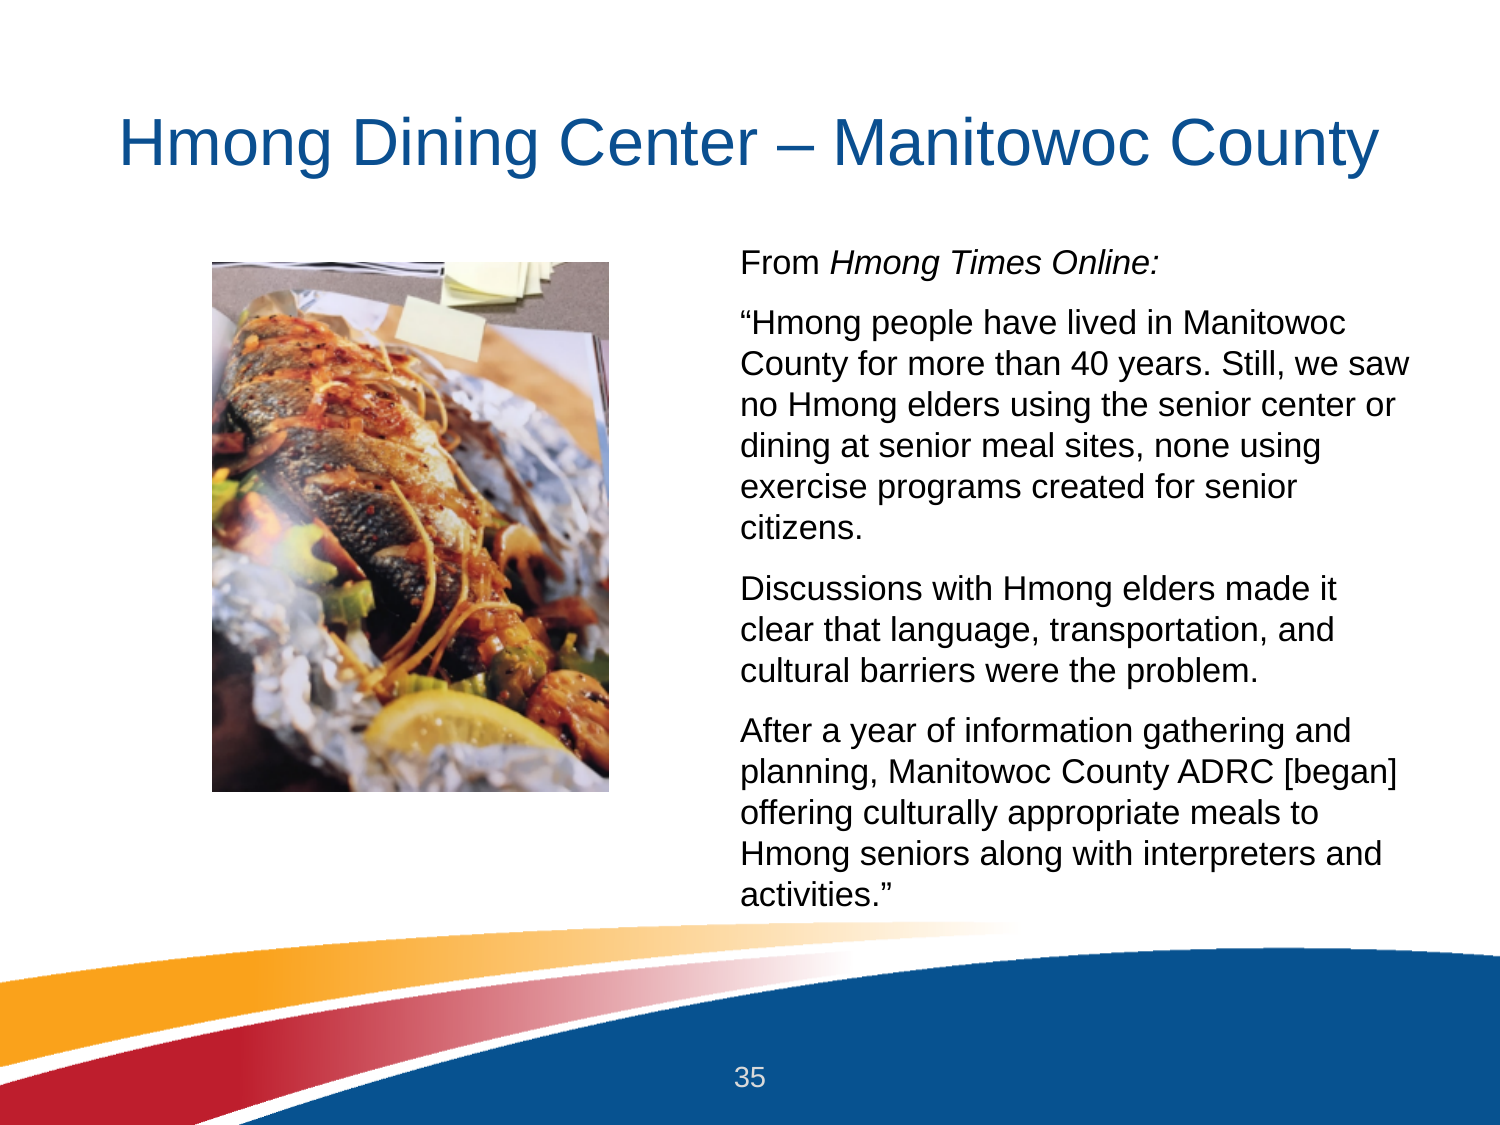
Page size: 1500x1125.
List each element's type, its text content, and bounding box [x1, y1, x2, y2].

list From Hmong Times Online: “Hmong people have lived in Manitowoc County for more than 40 years. Still, we saw no Hmong elders using the senior center or dining at senior meal sites, none using exercise programs created for senior citizens. Discussions with Hmong elders made it clear that language, transportation, and cultural barriers were the problem. After a year of information gathering and planning, Manitowoc County ADRC [began] offering culturally appropriate meals to Hmong seniors along with interpreters and activities.” [725, 232, 1425, 925]
picture [0, 874, 1500, 1125]
title Hmong Dining Center – Manitowoc County [75, 45, 1425, 233]
picture [212, 262, 610, 793]
